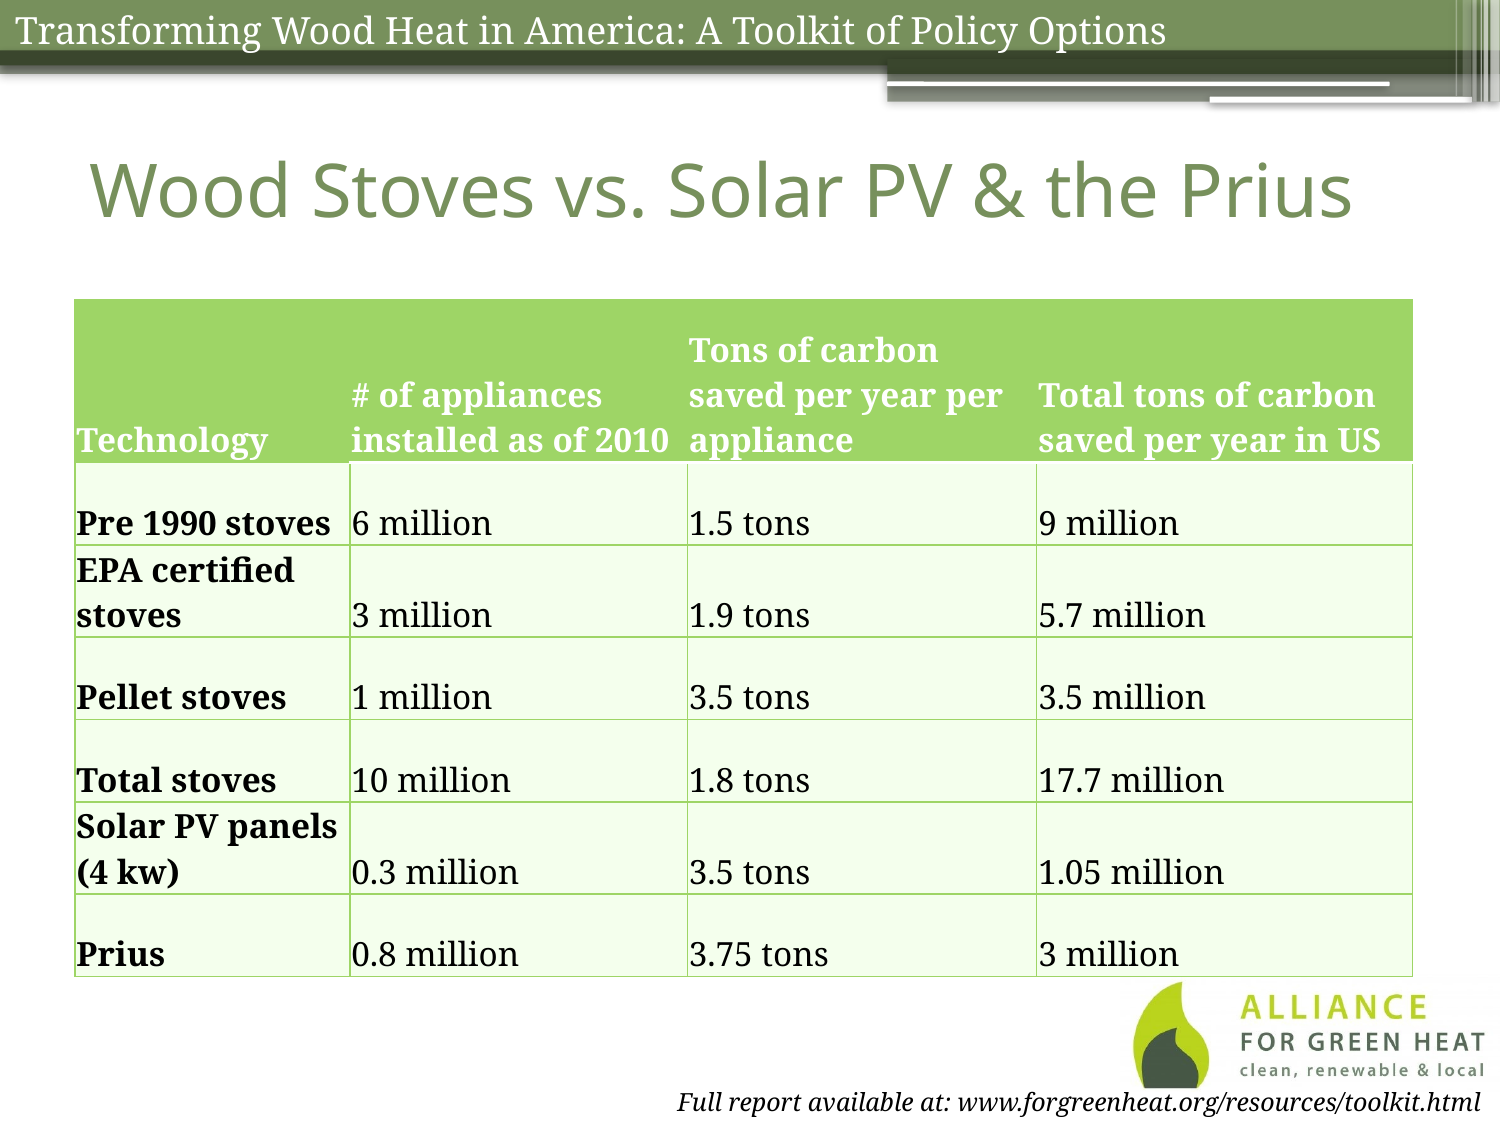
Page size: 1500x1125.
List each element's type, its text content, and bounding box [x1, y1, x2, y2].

table_cell 3.75 tons [688, 895, 1036, 976]
table_cell 0.3 million [351, 803, 687, 893]
table_cell Prius [76, 895, 349, 976]
table_cell 17.7 million [1037, 720, 1412, 801]
table_cell 3.5 million [1037, 638, 1412, 719]
picture [1120, 974, 1500, 1092]
table_cell Solar PV panels (4 kw) [76, 803, 349, 893]
table_cell 3.5 tons [688, 803, 1036, 893]
table_cell 3.5 tons [688, 638, 1036, 719]
text_box Full report available at: www.forgreenheat.org/resources/toolkit.html [662, 1079, 1500, 1125]
table_cell Pellet stoves [76, 638, 349, 719]
text_box Transforming Wood Heat in America: A Toolkit of Policy Options [0, 0, 1400, 60]
table_cell 1 million [351, 638, 687, 719]
table_cell Total stoves [76, 720, 349, 801]
table_cell 9 million [1037, 464, 1412, 544]
table_cell 1.8 tons [688, 720, 1036, 801]
table_header Technology [76, 301, 349, 462]
table_header Tons of carbon saved per year per appliance [688, 301, 1036, 461]
table_header # of appliances installed as of 2010 [351, 301, 687, 461]
table_cell 1.5 tons [688, 464, 1036, 544]
table_cell 10 million [351, 720, 687, 801]
table_cell 5.7 million [1037, 546, 1412, 636]
table_cell 0.8 million [351, 895, 687, 976]
title Wood Stoves vs. Solar PV & the Prius [75, 99, 1425, 275]
table_header Total tons of carbon saved per year in US [1037, 301, 1412, 461]
table_cell 3 million [1037, 895, 1412, 976]
table_cell Pre 1990 stoves [76, 463, 349, 544]
table_cell 1.05 million [1037, 803, 1412, 893]
table_cell 3 million [351, 546, 687, 636]
table_cell 1.9 tons [688, 546, 1036, 636]
table_cell 6 million [351, 464, 687, 544]
table_cell EPA certified stoves [76, 546, 349, 636]
